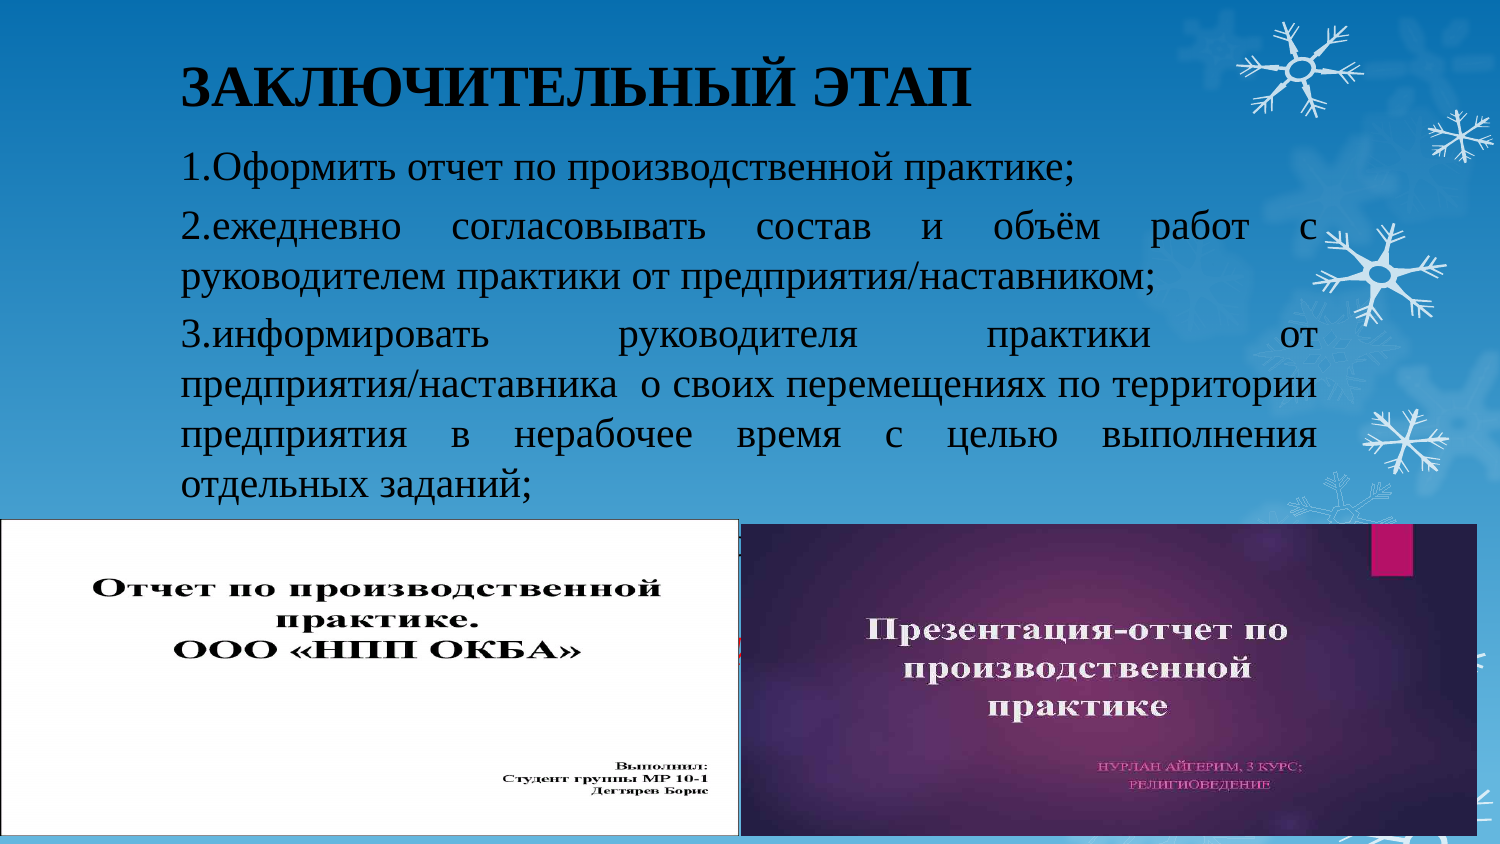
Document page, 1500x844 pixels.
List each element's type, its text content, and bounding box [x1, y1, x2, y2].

list ЗАКЛЮЧИТЕЛЬНЫЙ ЭТАП 1.Оформить отчет по производственной практике; 2.ежедневно согласовывать состав и объём работ с руководителем практики от предприятия/наставником; 3.информировать руководителя практики от предприятия/наставника о своих перемещениях по территории предприятия в нерабочее время с целью выполнения отдельных заданий; 4.вести записи в дневниках в соответствии с индивидуальным планом; 5. СДАТЬ ОТЧЕТ ПО ПРАКТИКЕ В УЧЕБНУЮ ЧАСТЬ! ( . [165, 40, 1334, 522]
picture [0, 518, 739, 836]
picture [740, 524, 1478, 836]
